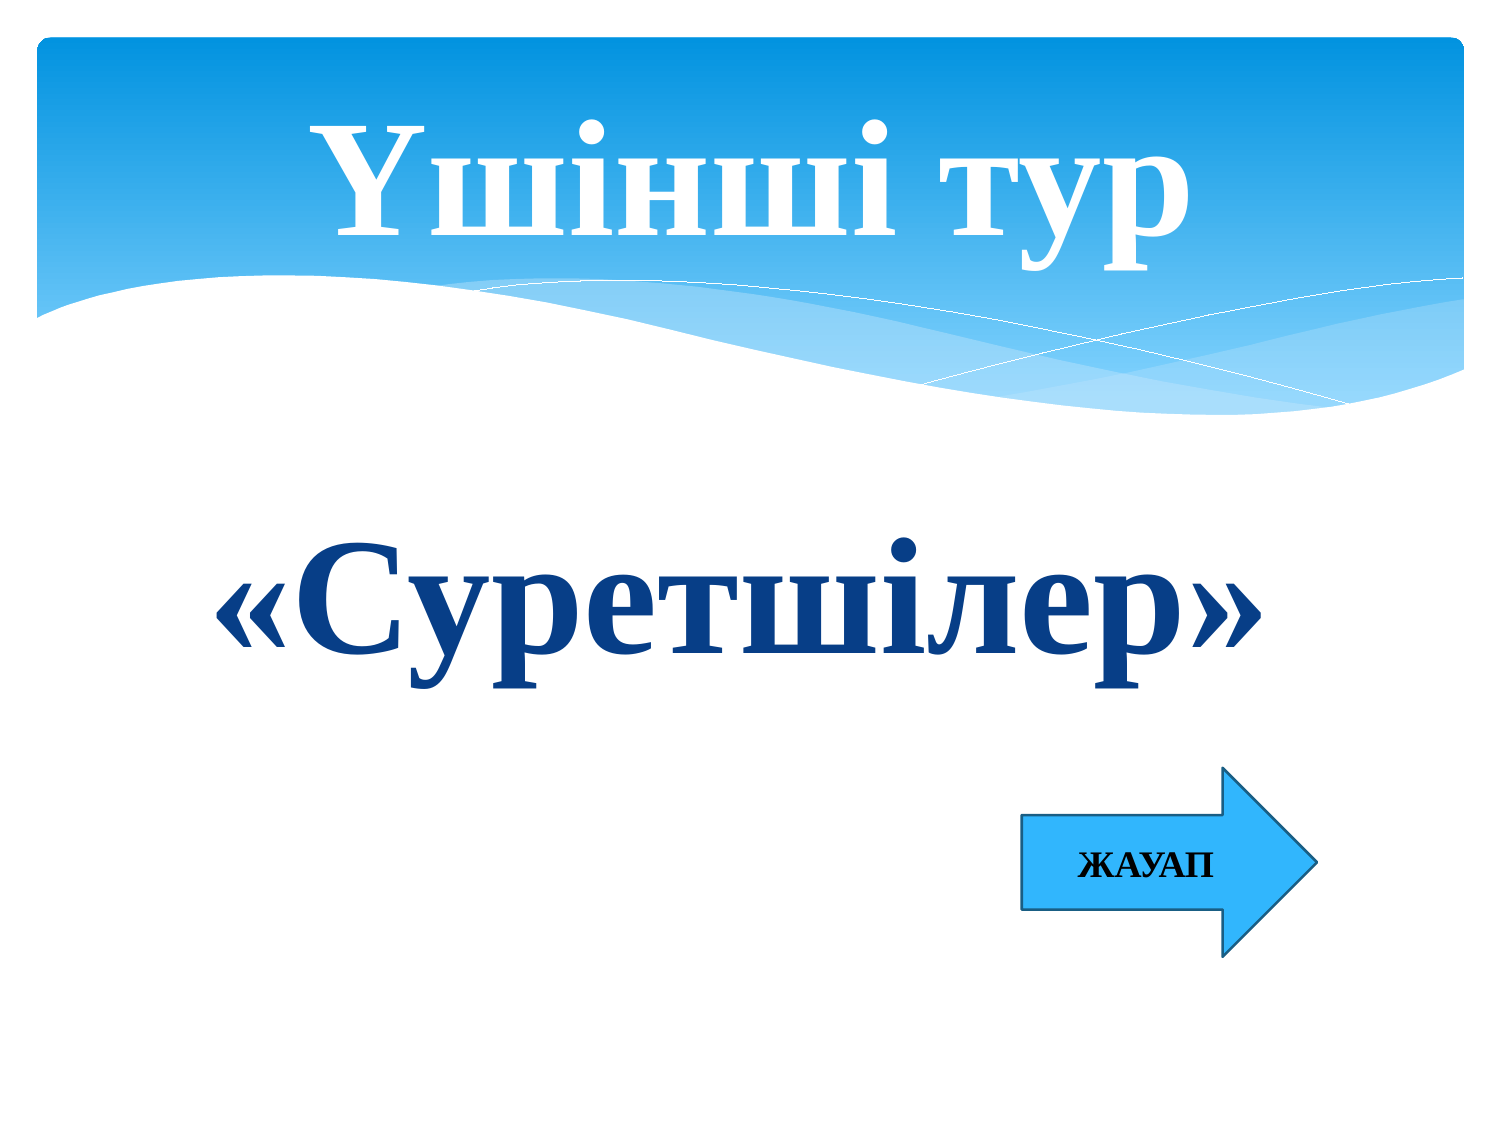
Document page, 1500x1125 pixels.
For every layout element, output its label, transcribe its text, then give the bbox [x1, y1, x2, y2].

text_box ЖАУАП [1020, 766, 1318, 959]
list «Суретшілер» [159, 479, 1375, 887]
title Үшінші тур [76, 66, 1427, 272]
